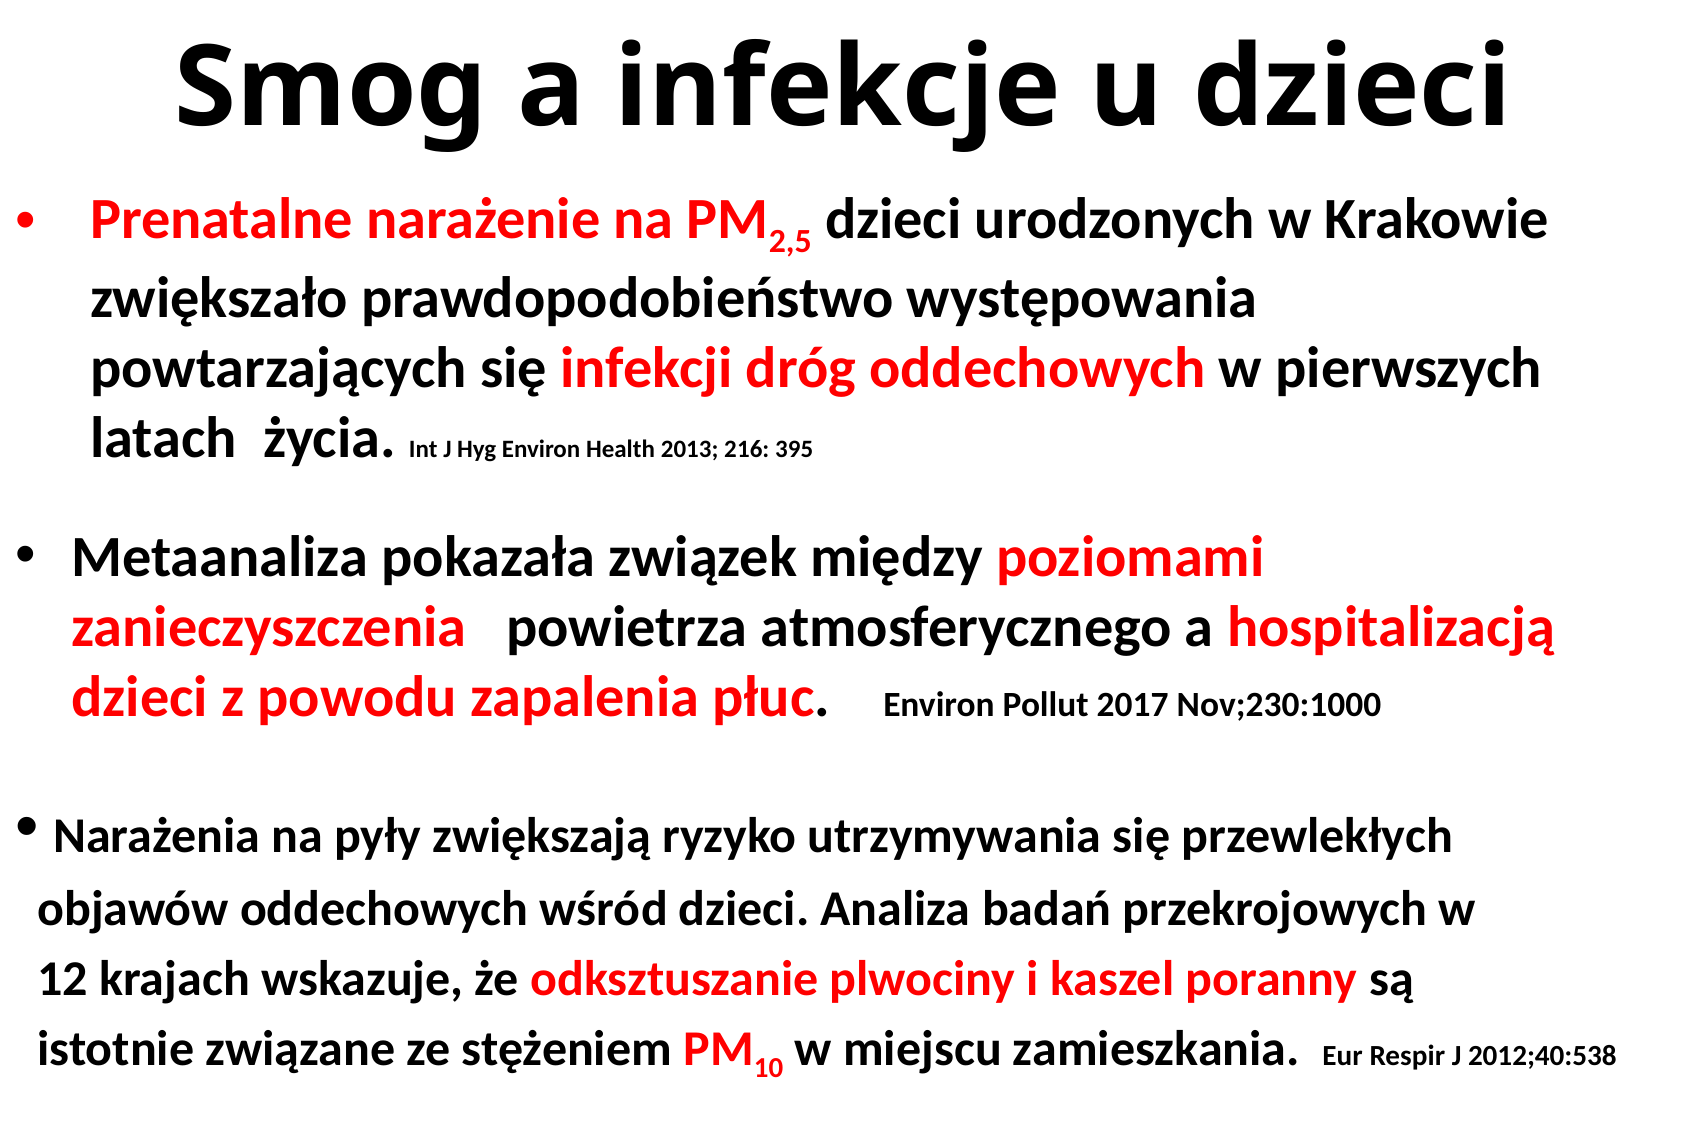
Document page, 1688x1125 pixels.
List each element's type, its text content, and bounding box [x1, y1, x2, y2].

title Smog a infekcje u dzieci [0, 0, 1688, 161]
subtitle Prenatalne narażenie na PM2,5 dzieci urodzonych w Krakowie zwiększało prawdopodobieństwo występowania powtarzających się infekcji dróg oddechowych w pierwszych latach życia. Int J Hyg Environ Health 2013; 216: 395 Metaanaliza pokazała związek między poziomami zanieczyszczenia powietrza atmosferycznego a hospitalizacją dzieci z powodu zapalenia płuc. Environ Pollut 2017 Nov;230:1000 Narażenia na pyły zwiększają ryzyko utrzymywania się przewlekłych objawów oddechowych wśród dzieci. Analiza badań przekrojowych w 12 krajach wskazuje, że odksztuszanie plwociny i kaszel poranny są istotnie związane ze stężeniem PM10 w miejscu zamieszkania. Eur Respir J 2012;40:538 [0, 172, 1671, 1118]
